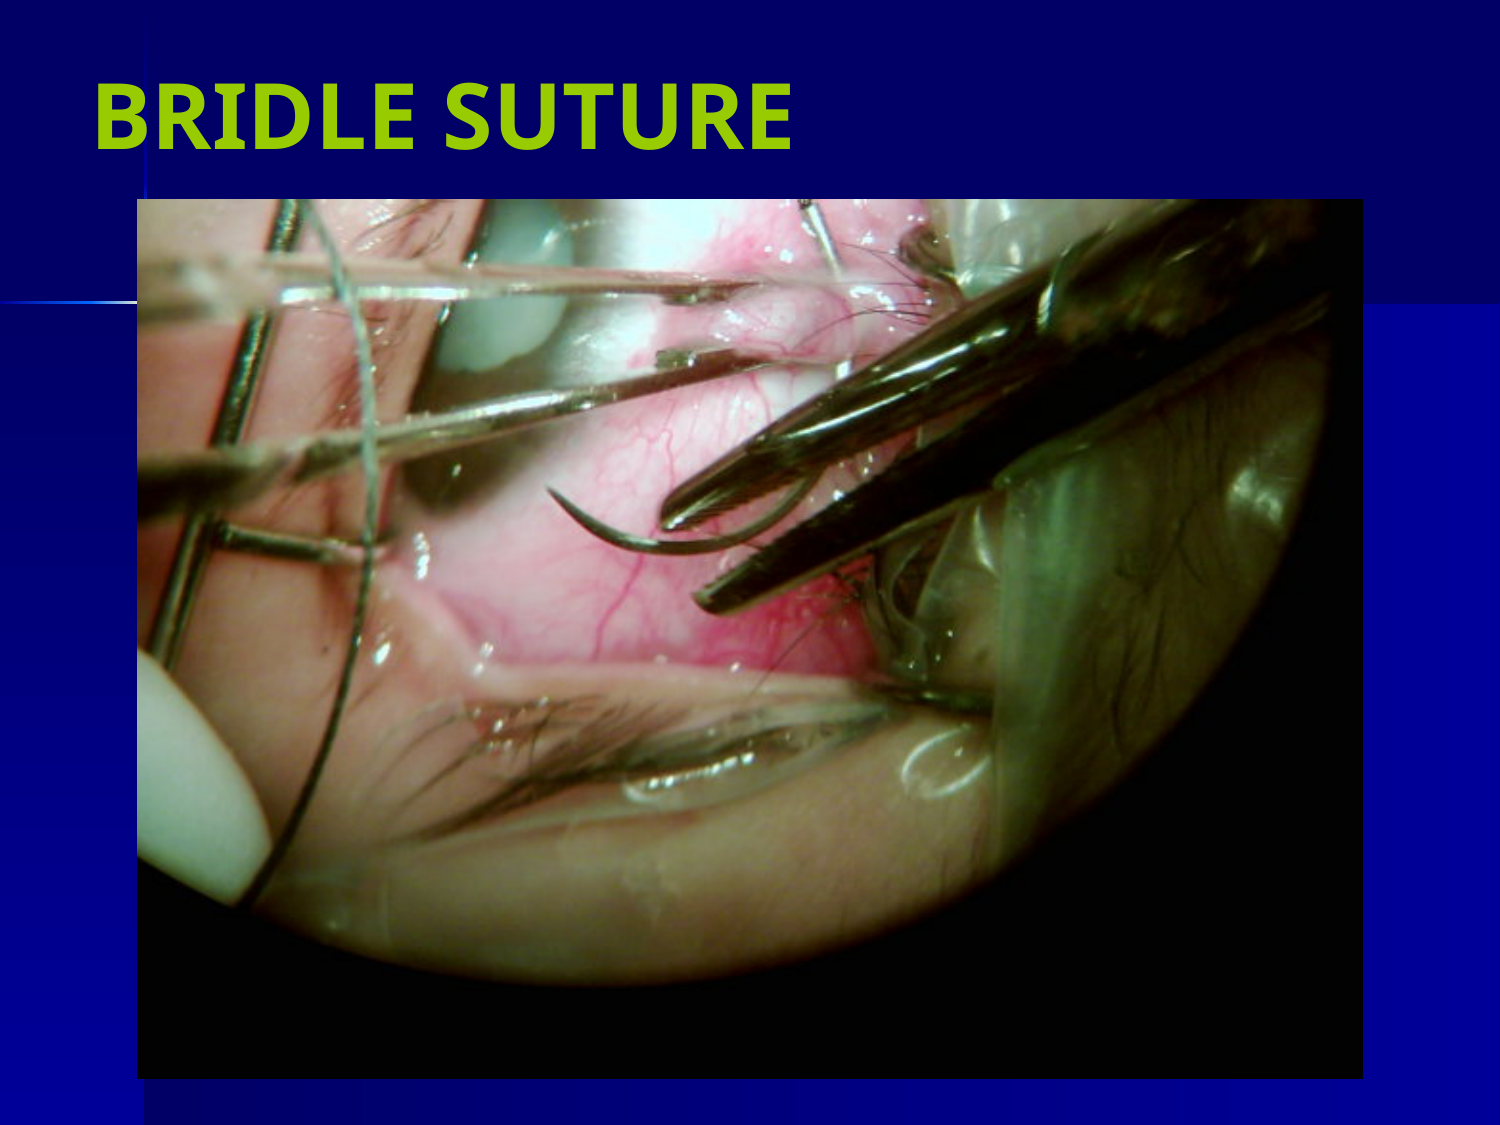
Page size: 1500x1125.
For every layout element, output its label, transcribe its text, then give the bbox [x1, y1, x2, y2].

title BRIDLE SUTURE [74, 0, 1426, 226]
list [137, 199, 1363, 1080]
